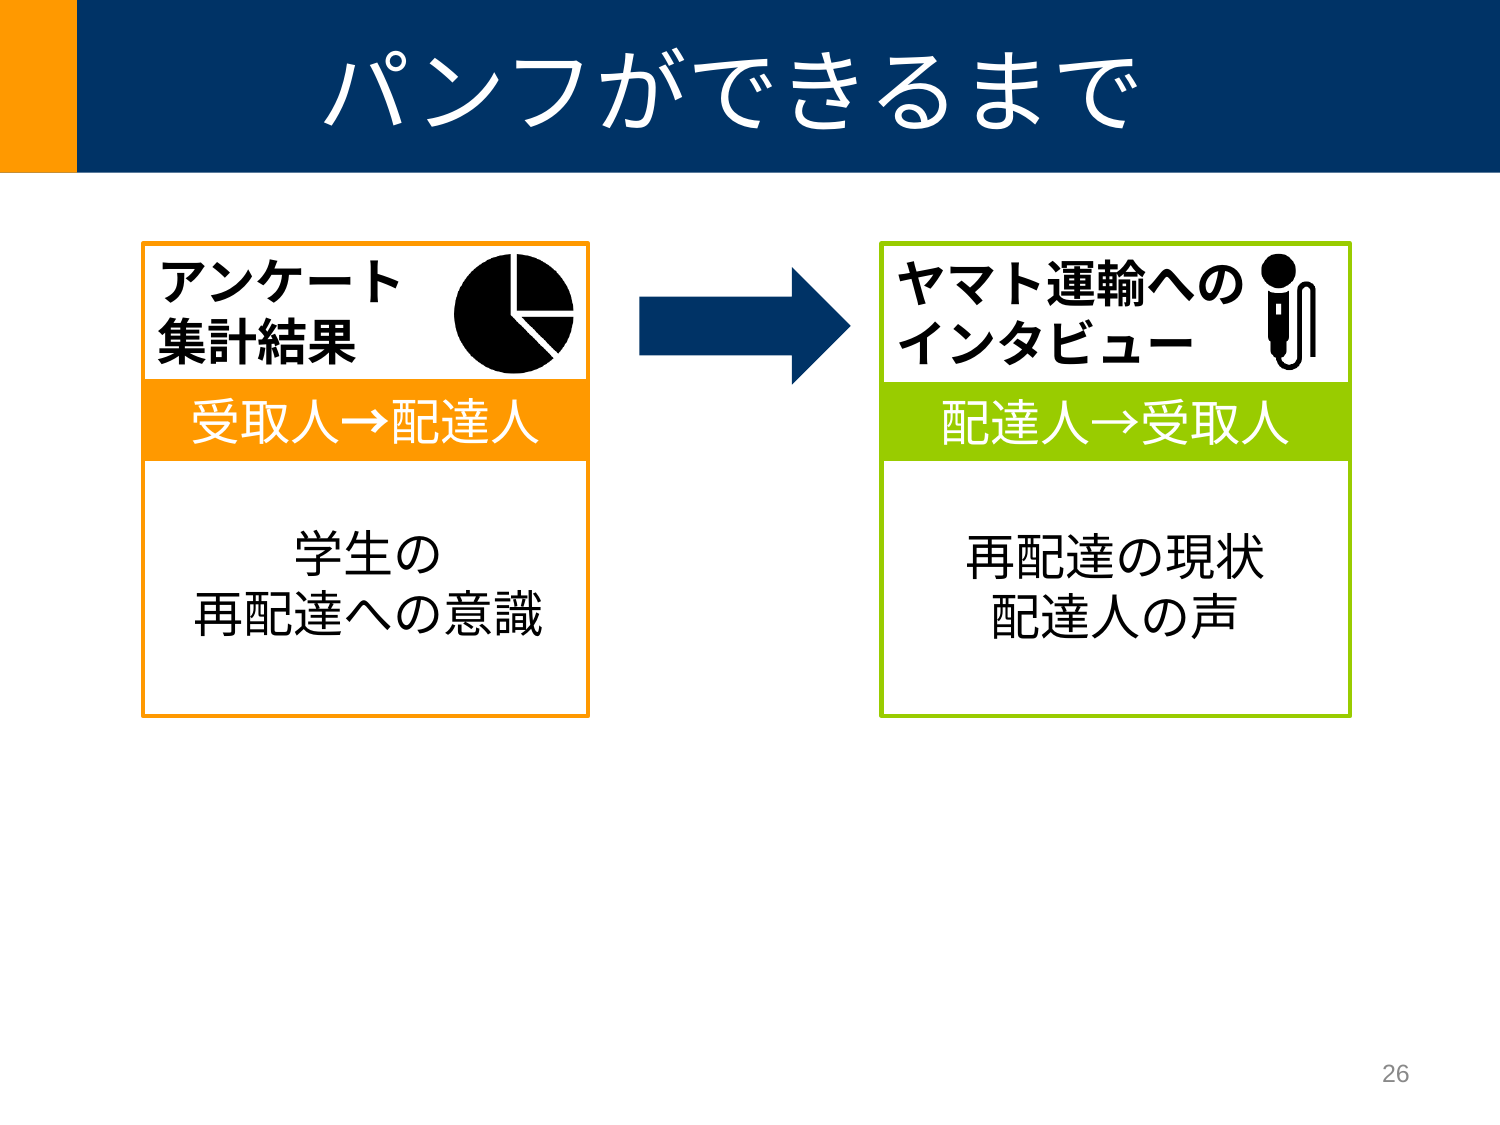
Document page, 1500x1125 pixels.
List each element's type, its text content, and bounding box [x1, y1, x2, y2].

text_box [141, 241, 433, 384]
slide_number 26 [1074, 1042, 1425, 1103]
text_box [879, 384, 1352, 717]
text_box [637, 265, 853, 387]
text_box [879, 241, 1352, 383]
table_cell C [1221, 251, 1352, 384]
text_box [0, 0, 1500, 173]
text_box 受取人→配達人 [141, 384, 590, 456]
picture [1224, 248, 1351, 375]
text_box 学生の 再配達への意識 [178, 514, 559, 650]
text_box [141, 456, 590, 718]
picture [437, 238, 589, 389]
